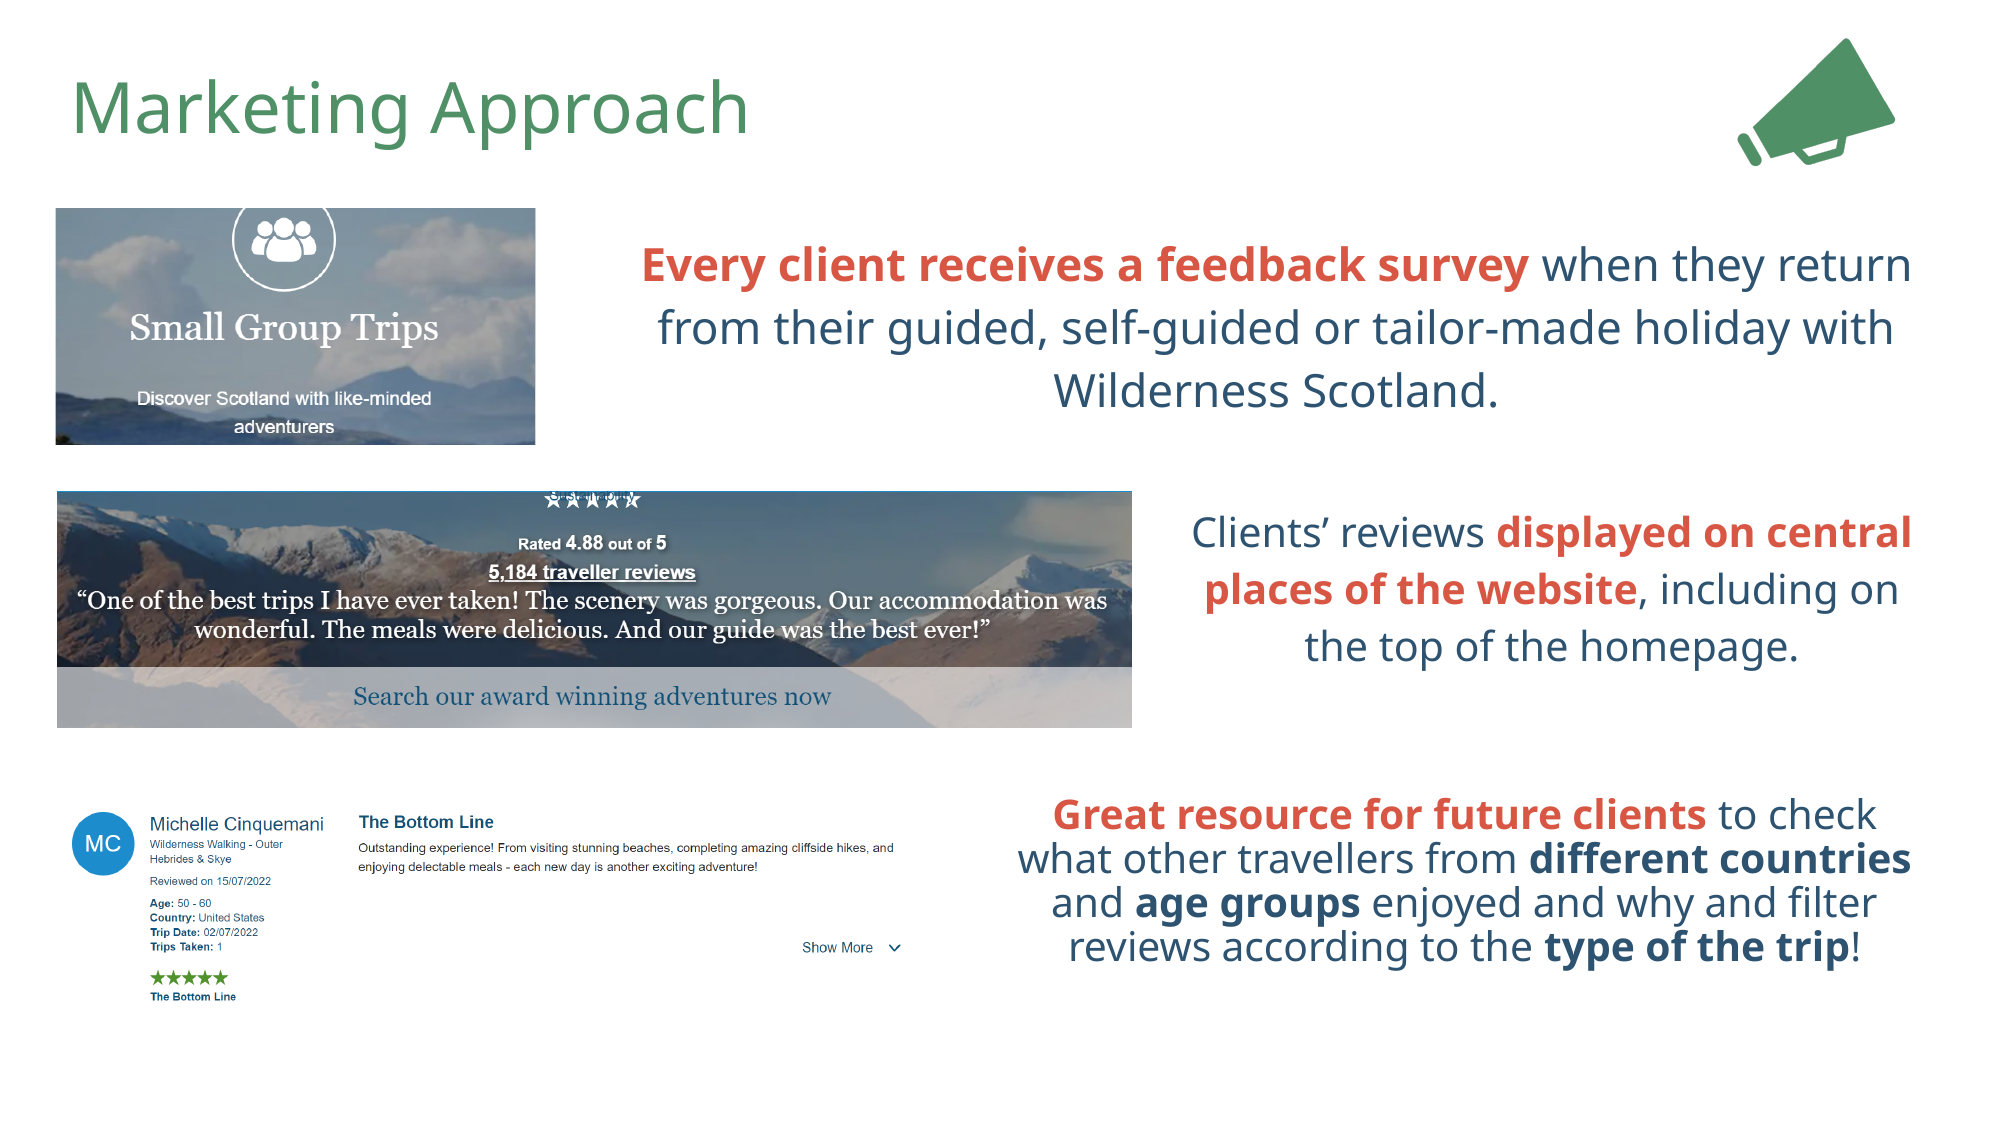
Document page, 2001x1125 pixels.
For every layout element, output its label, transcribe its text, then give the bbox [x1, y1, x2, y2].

list Clients’ reviews displayed on central places of the website, including on the top of the homepage. [1174, 491, 1930, 728]
picture [55, 491, 1135, 728]
picture [1721, 6, 1912, 197]
title Marketing Approach [55, 30, 1226, 190]
list Every client receives a feedback survey when they return from their guided, self-guided or tailor-made holiday with Wilderness Scotland. [623, 219, 1930, 445]
list Great resource for future clients to check what other travellers from different countries and age groups enjoyed and why and filter reviews according to the type of the trip! [999, 786, 1930, 1024]
picture [70, 786, 912, 1024]
picture [55, 208, 536, 445]
